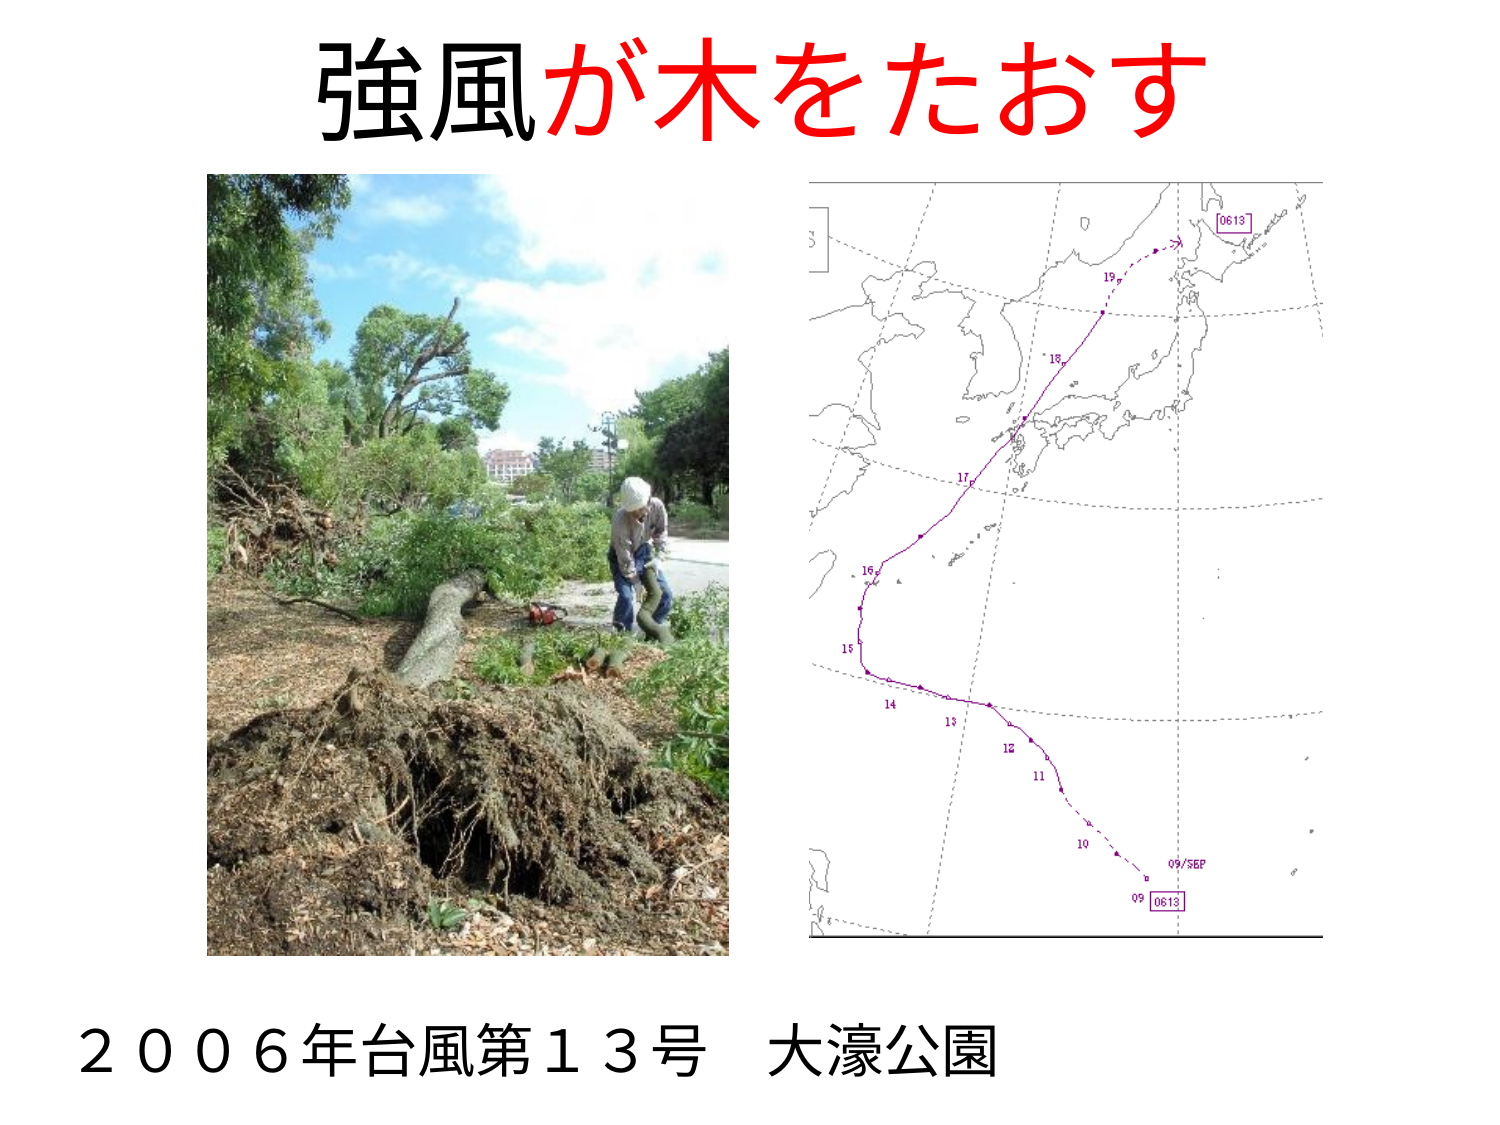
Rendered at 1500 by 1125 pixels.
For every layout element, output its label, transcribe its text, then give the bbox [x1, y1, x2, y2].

text_box 強風が木をたおす [88, 31, 1439, 144]
text_box ２００６年台風第１３号 大濠公園 [53, 993, 1404, 1106]
picture [207, 174, 729, 957]
picture [808, 181, 1323, 938]
